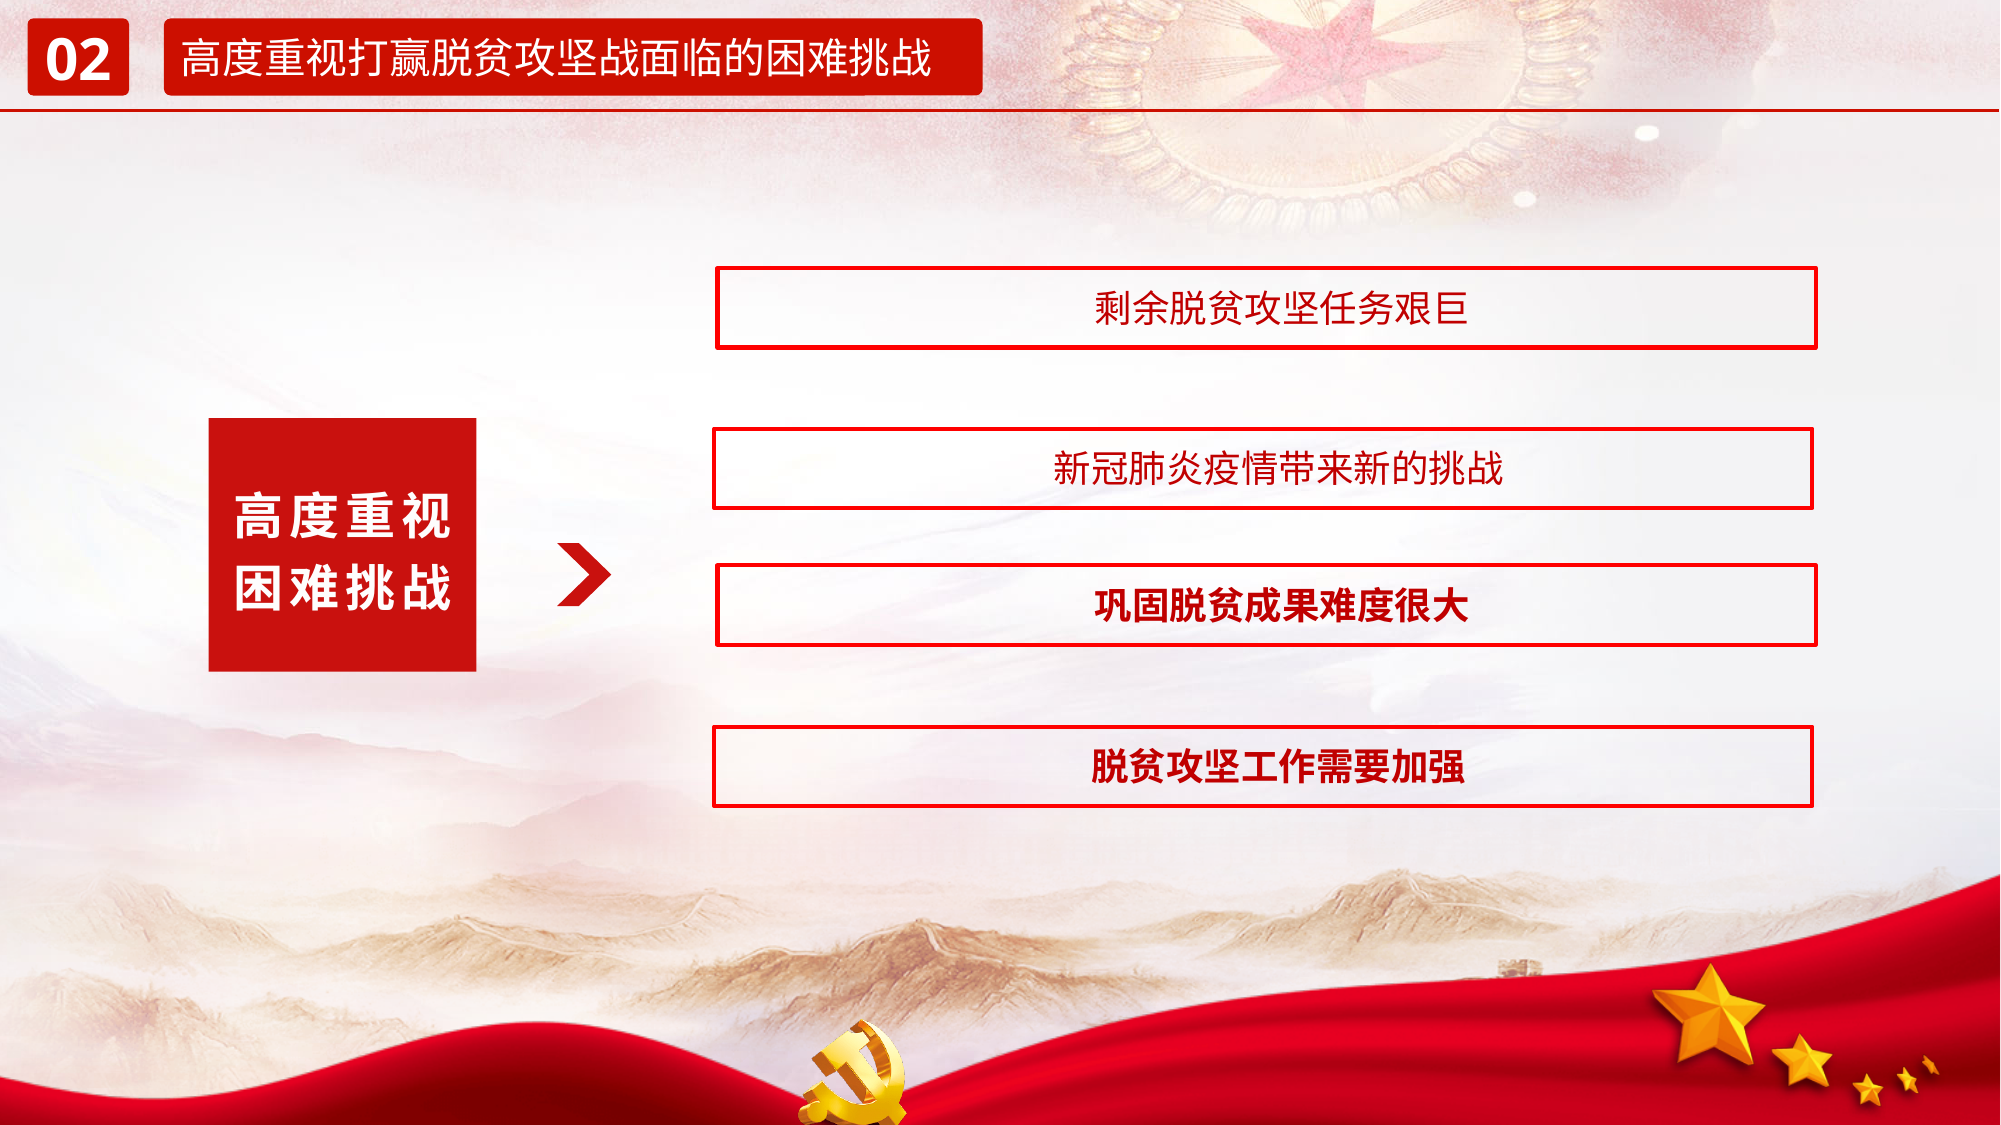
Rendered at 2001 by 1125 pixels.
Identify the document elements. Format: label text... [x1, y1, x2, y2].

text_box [717, 565, 1816, 645]
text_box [27, 18, 983, 96]
text_box [555, 540, 614, 609]
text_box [714, 428, 1813, 509]
picture [0, 0, 2001, 1125]
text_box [714, 726, 1813, 807]
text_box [717, 267, 1816, 348]
text_box 高度重视 困难挑战 [206, 416, 478, 674]
